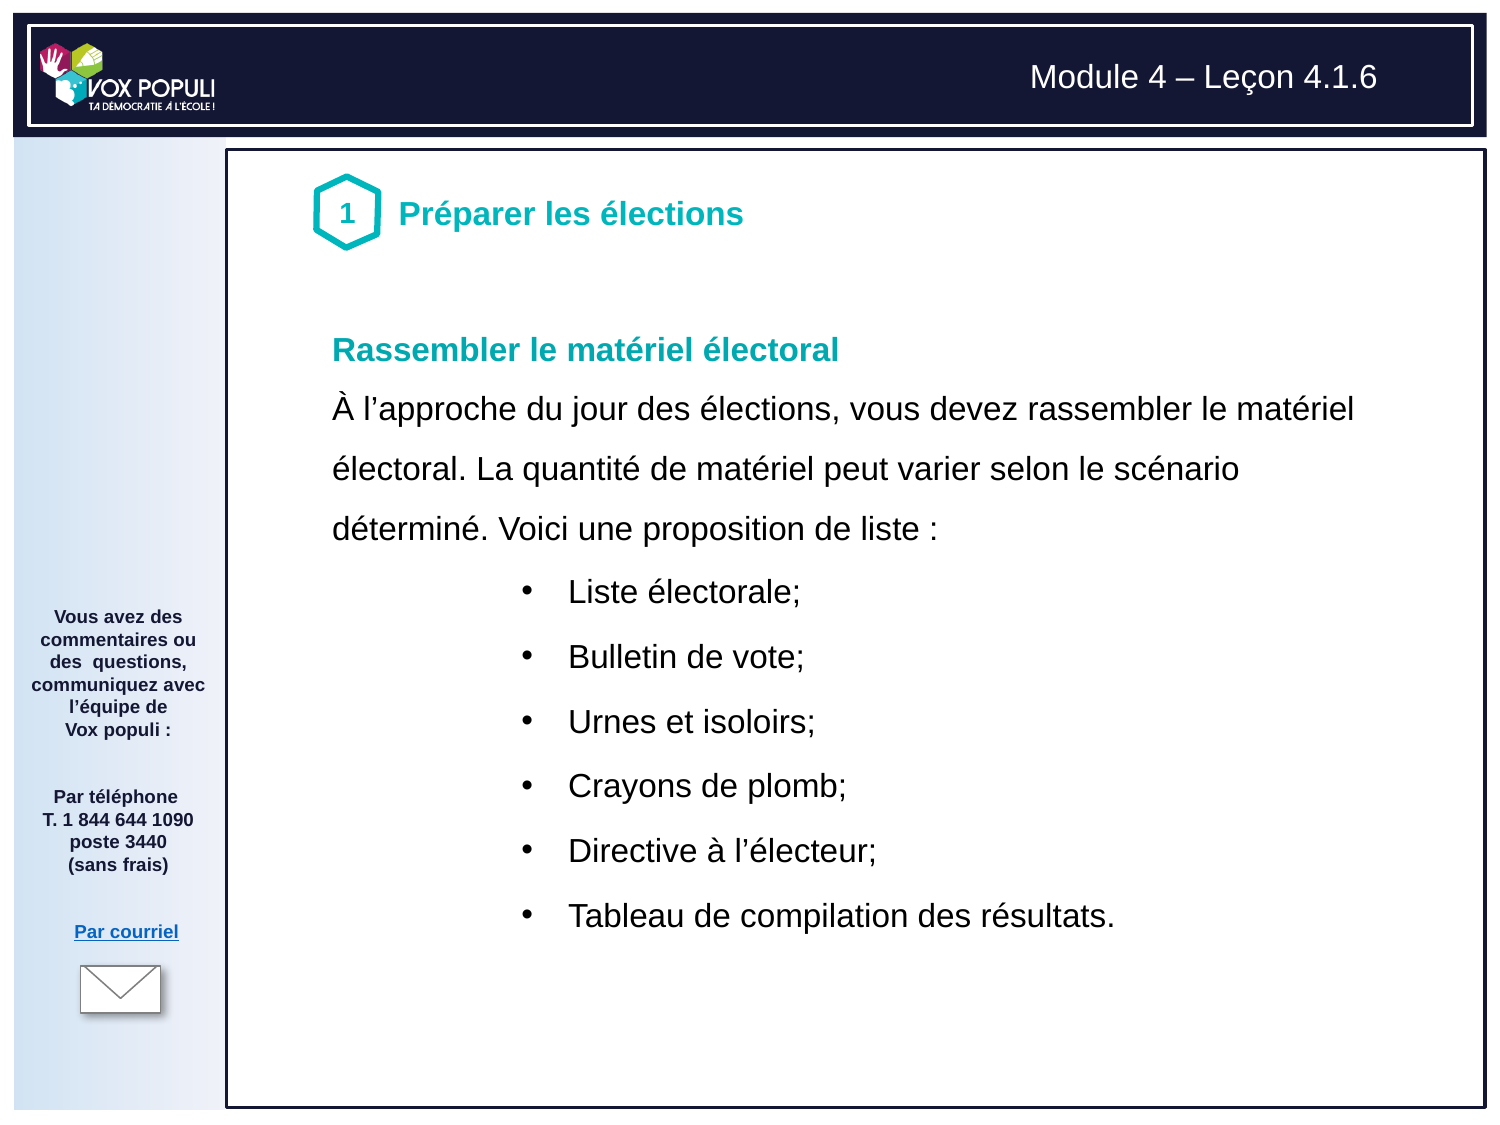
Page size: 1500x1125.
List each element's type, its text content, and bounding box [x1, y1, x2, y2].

picture [39, 42, 215, 111]
text_box Liste électorale; Bulletin de vote; Urnes et isoloirs; Crayons de plomb; Directive à l’électeur; Tableau de compilation des résultats. [317, 562, 1395, 696]
title Rassembler le matériel électoral À l’approche du jour des élections, vous devez rassembler le matériel électoral. La quantité de matériel peut varier selon le scénario déterminé. Voici une proposition de liste : [317, 300, 1395, 434]
